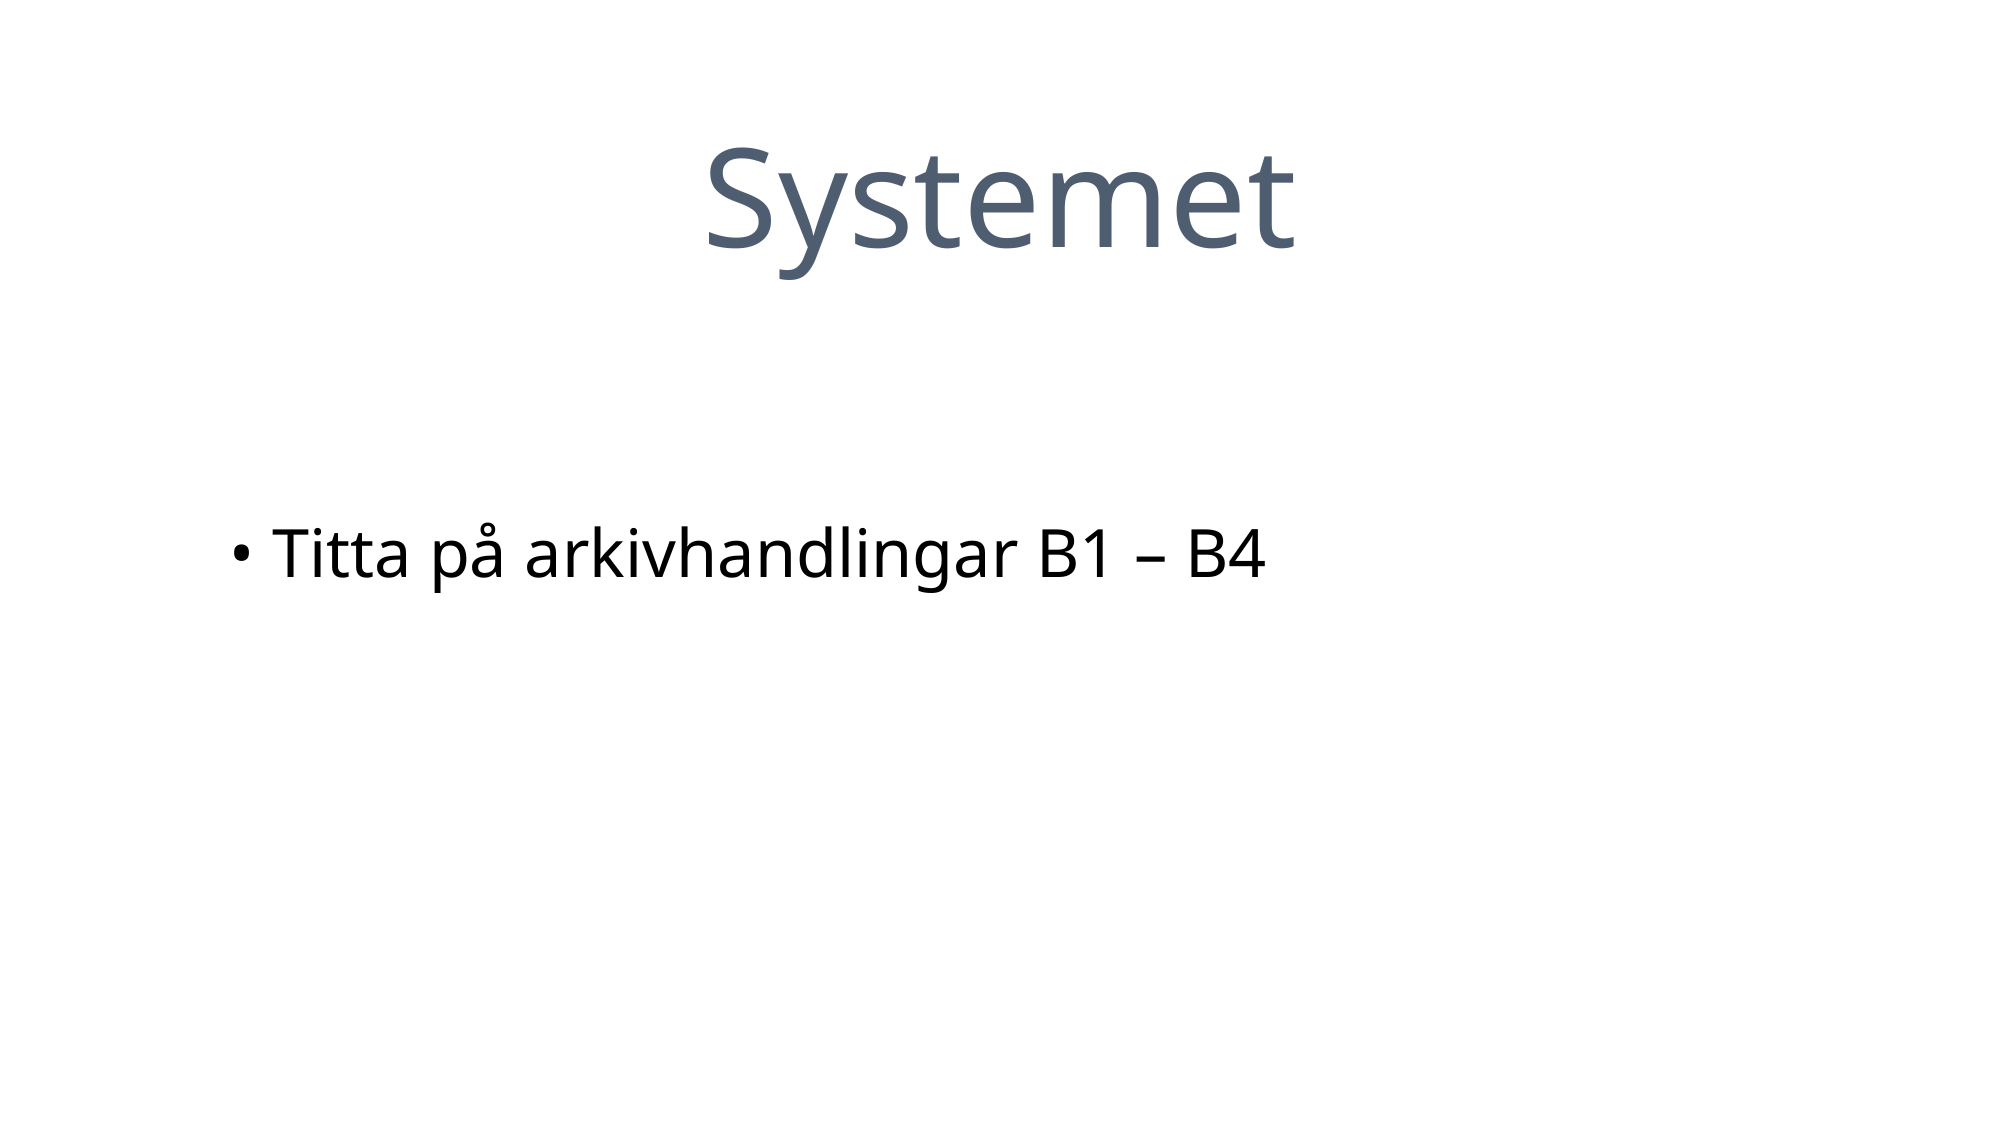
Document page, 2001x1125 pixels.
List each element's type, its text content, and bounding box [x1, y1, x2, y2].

title [137, 59, 1863, 754]
text_box • Titta på arkivhandlingar B1 – B4 [215, 463, 1785, 598]
text_box Systemet [285, 103, 1715, 283]
